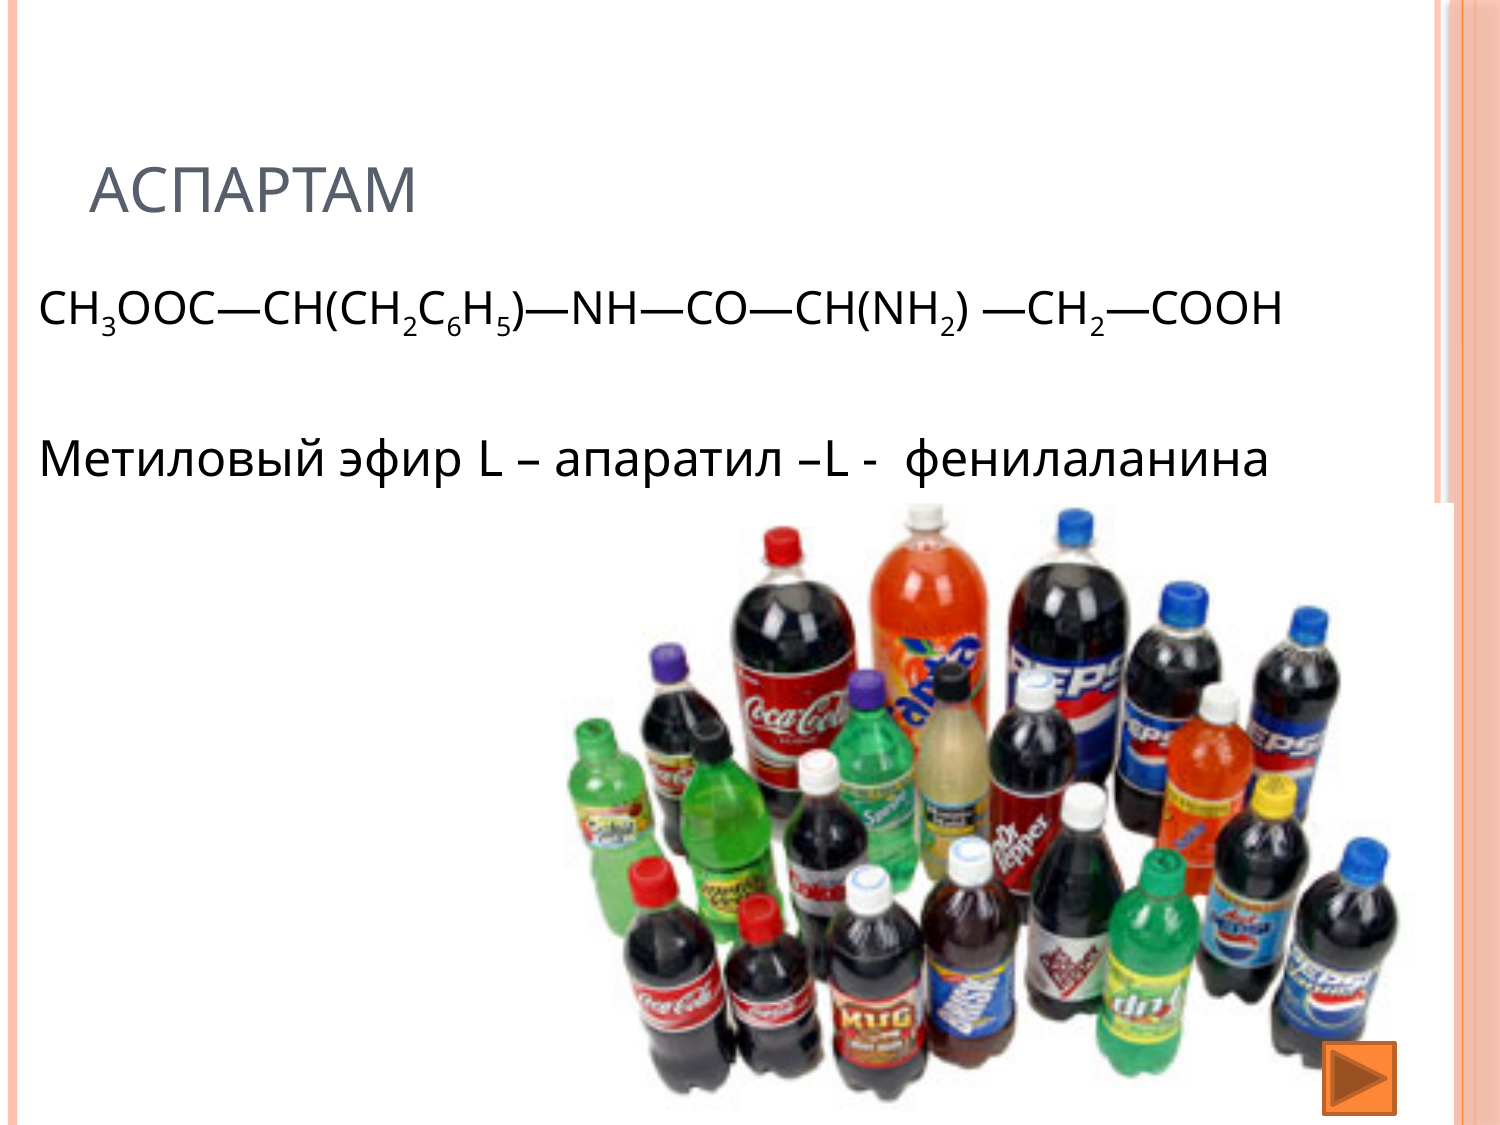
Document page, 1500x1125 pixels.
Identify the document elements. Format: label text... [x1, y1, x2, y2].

list СН3ООС—СН(СН2С6Н5)—NH—CO—CH(NH2) —СН2—СООН Метиловый эфир L – апаратил –L - фенилаланина [23, 199, 1442, 516]
title Аспартам [75, 45, 1300, 199]
picture [515, 503, 1454, 1125]
list [700, 262, 1301, 500]
